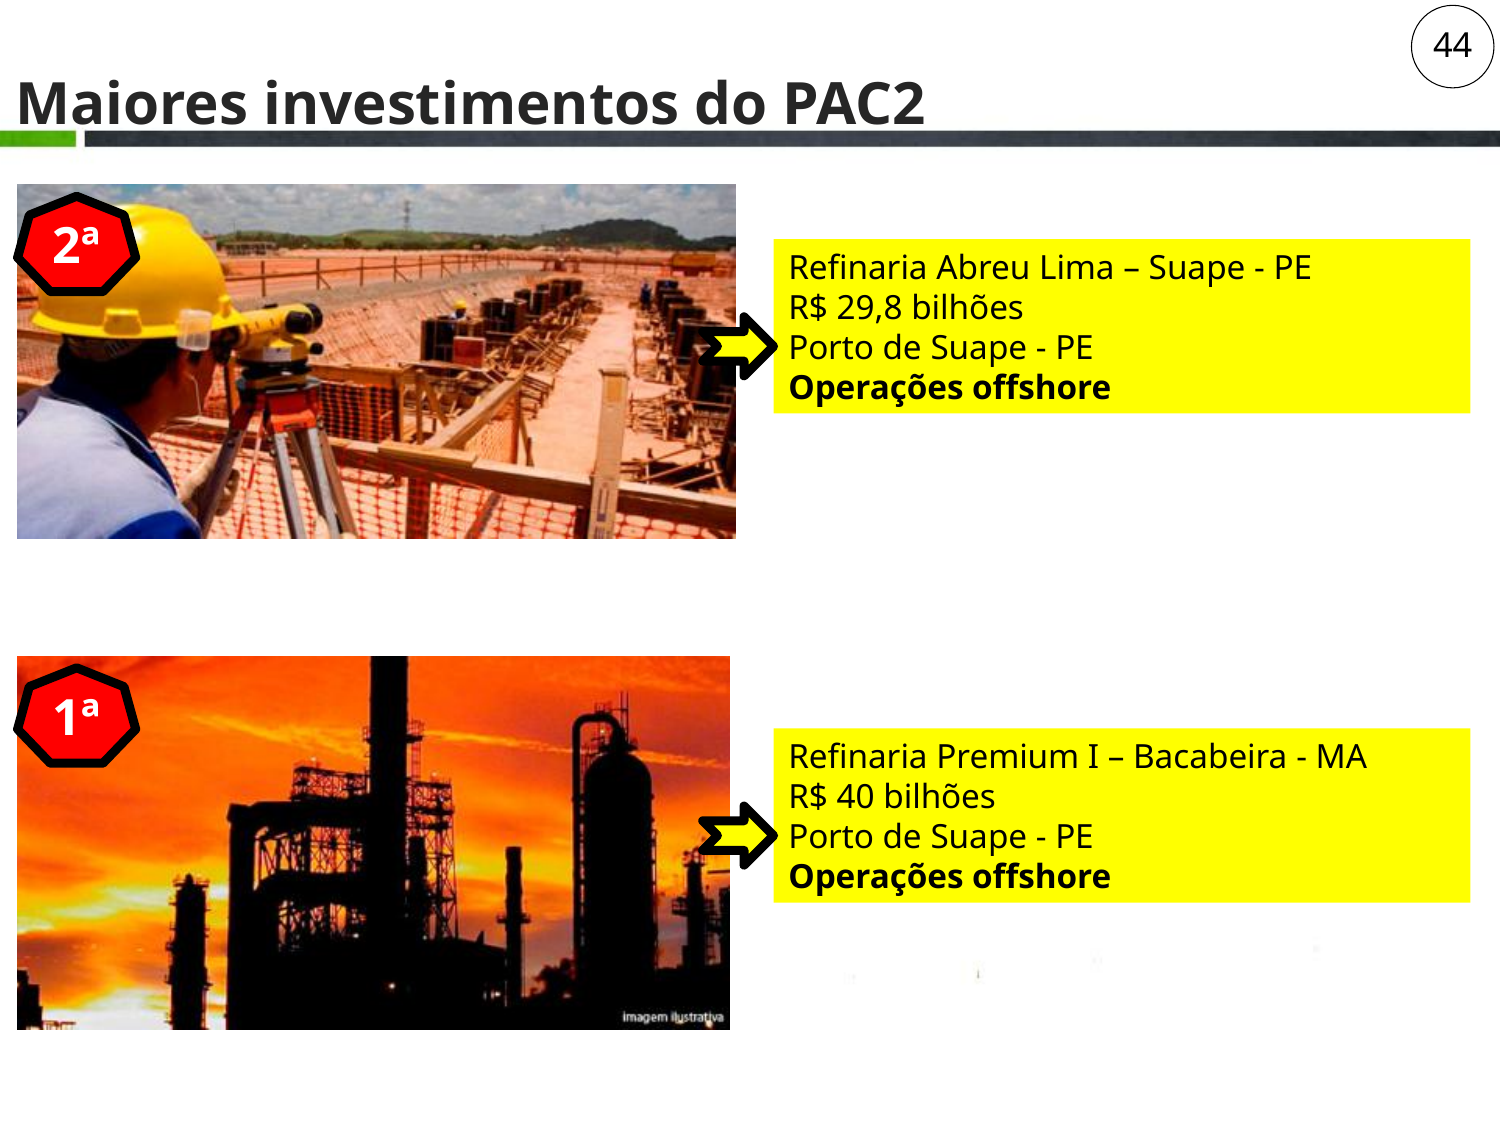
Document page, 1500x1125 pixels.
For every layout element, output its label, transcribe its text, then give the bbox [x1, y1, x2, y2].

text_box 44 [1411, 5, 1494, 88]
picture [0, 0, 1500, 1125]
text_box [702, 238, 1471, 416]
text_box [702, 728, 1471, 906]
title Maiores investimentos do PAC2 [0, 7, 1483, 195]
